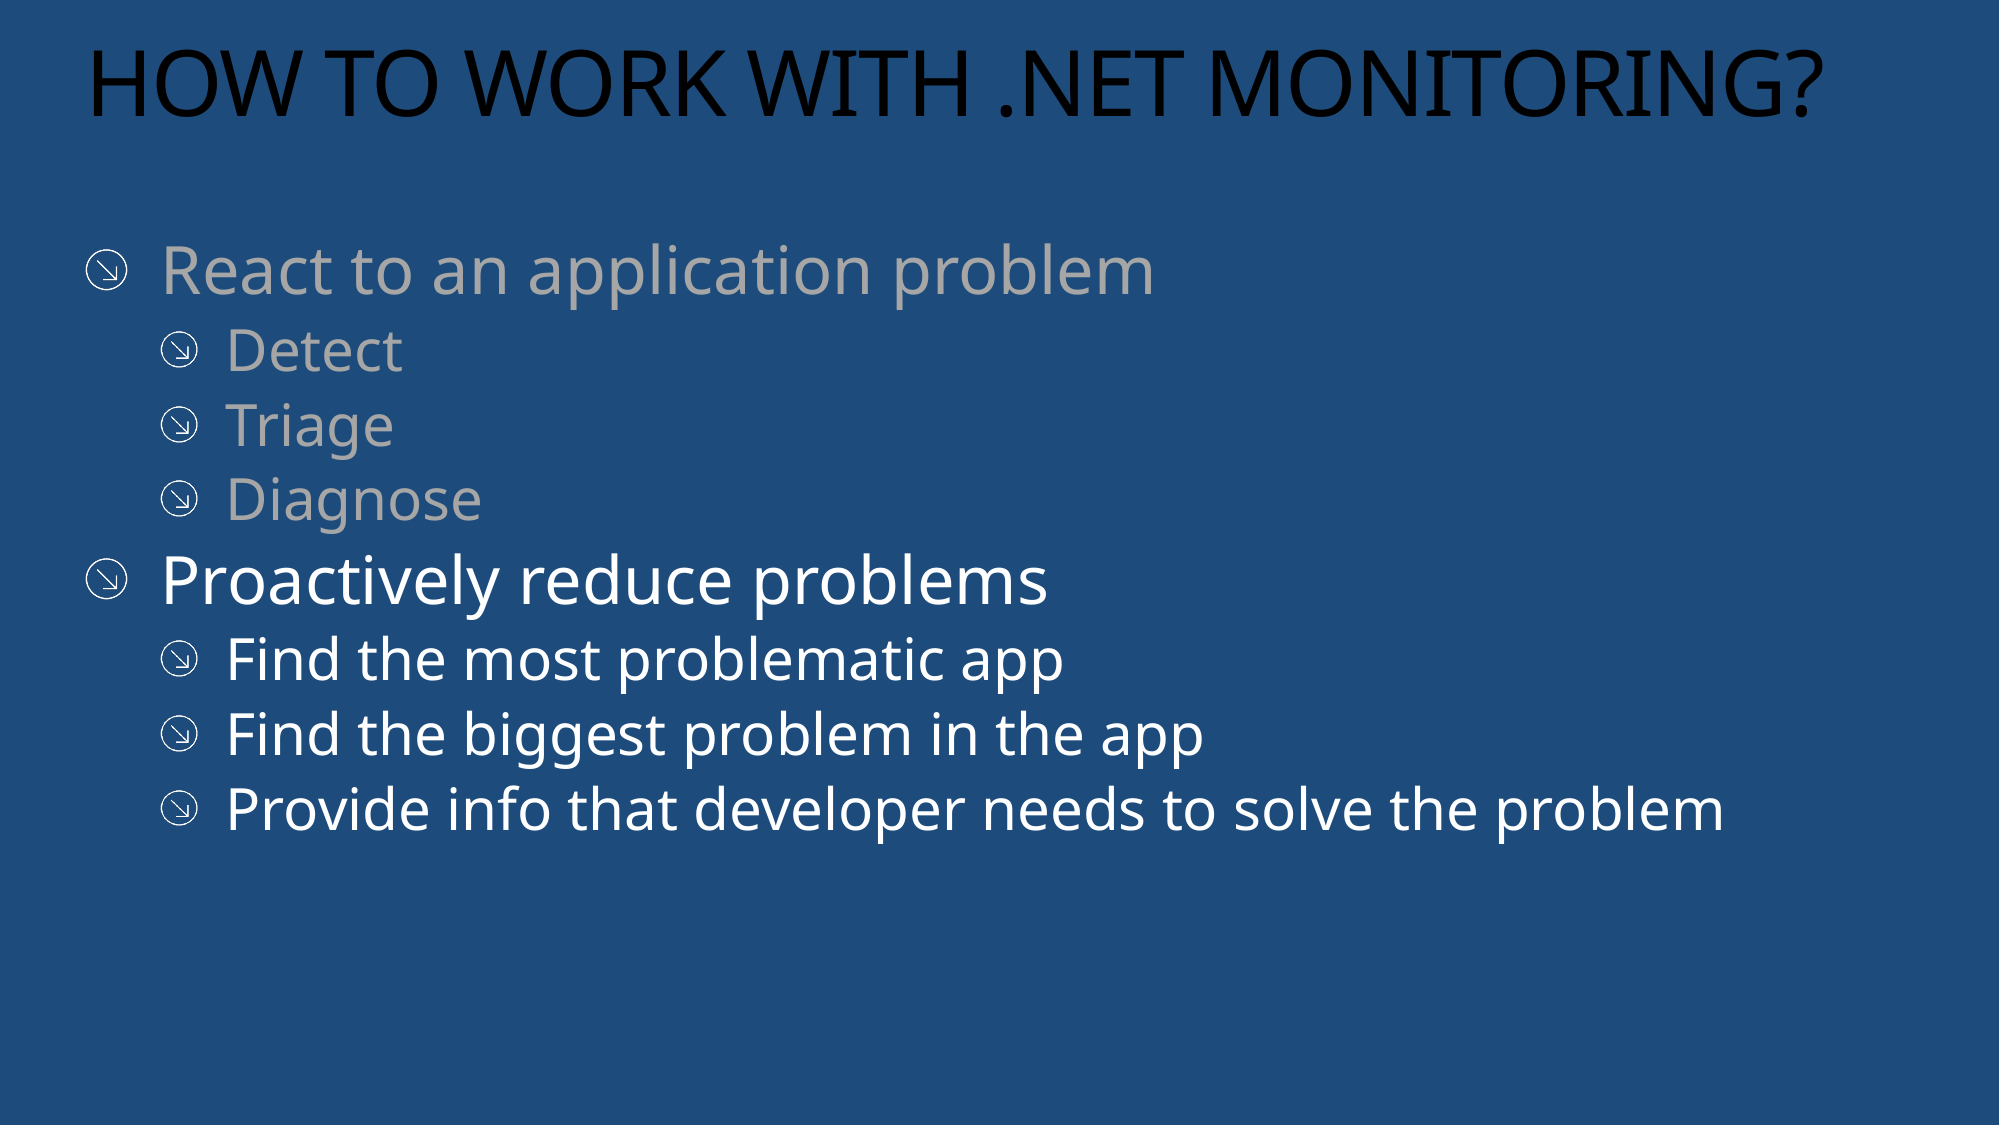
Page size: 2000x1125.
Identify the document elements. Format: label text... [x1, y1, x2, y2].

picture [160, 405, 198, 443]
picture [160, 639, 198, 677]
picture [160, 789, 198, 826]
picture [160, 479, 198, 517]
picture [160, 330, 198, 368]
picture [85, 248, 128, 291]
picture [160, 714, 198, 752]
picture [85, 557, 128, 600]
title HOW TO WORK WITH .NET MONITORING? [85, 37, 1914, 138]
list React to an application problem Detect Triage Diagnose Proactively reduce problems Find the most problematic app Find the biggest problem in the app Provide info that developer needs to solve the problem [85, 237, 1914, 866]
